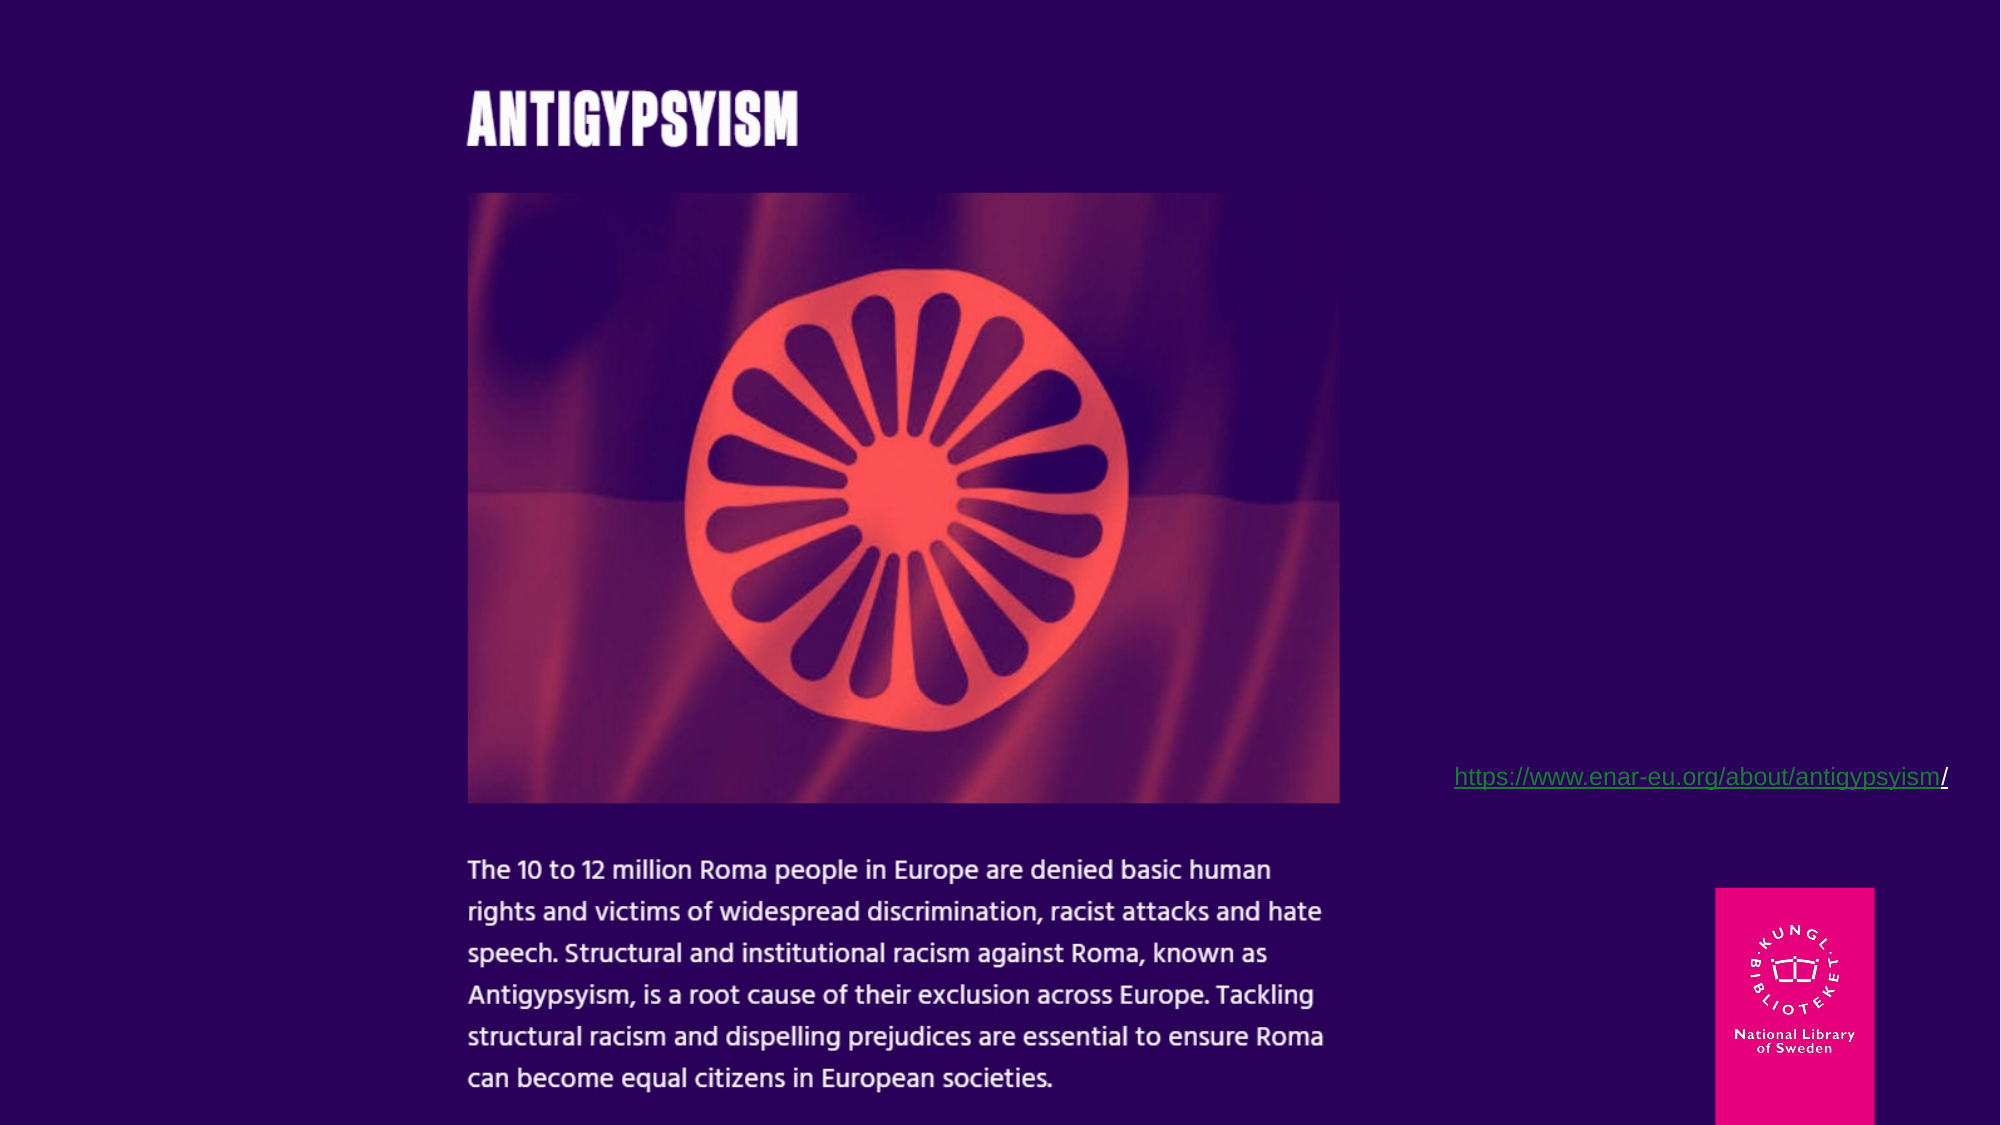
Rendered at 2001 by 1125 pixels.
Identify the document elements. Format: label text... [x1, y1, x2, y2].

picture [1735, 925, 1855, 1053]
text_box https://www.enar-eu.org/about/antigypsyism/ [1439, 753, 1971, 799]
picture [0, 0, 2001, 1125]
